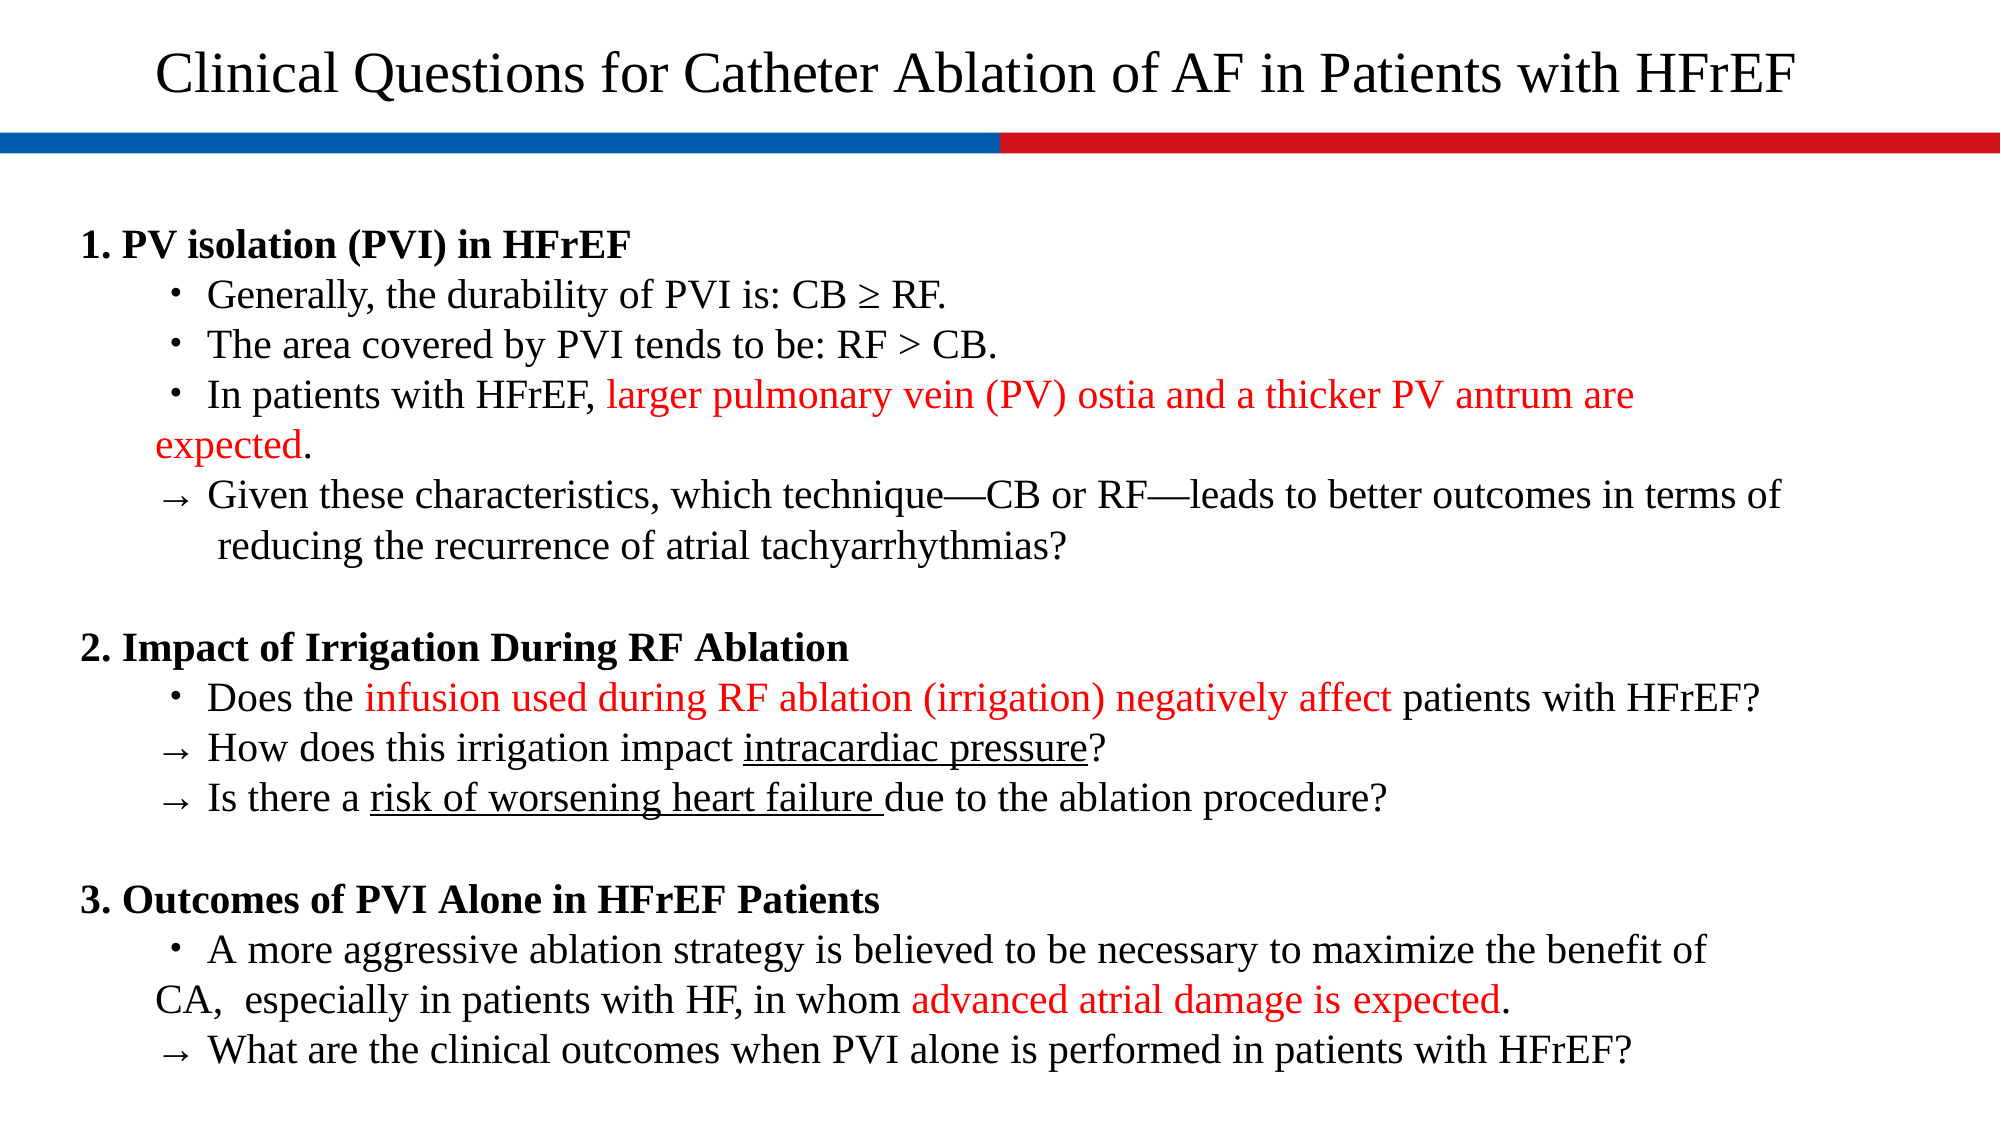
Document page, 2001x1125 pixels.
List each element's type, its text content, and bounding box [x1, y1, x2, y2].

title Clinical Questions for Catheter Ablation of AF in Patients with HFrEF [153, 31, 1803, 222]
text_box PV isolation (PVI) in HFrEF ・Generally, the durability of PVI is: CB ≥ RF. ・The area covered by PVI tends to be: RF > CB. ・In patients with HFrEF, larger pulmonary vein (PV) ostia and a thicker PV antrum are expected. → Given these characteristics, which technique—CB or RF—leads to better outcomes in terms of reducing the recurrence of atrial tachyarrhythmias? Impact of Irrigation During RF Ablation ・Does the infusion used during RF ablation (irrigation) negatively affect patients with HFrEF? → How does this irrigation impact intracardiac pressure? → Is there a risk of worsening heart failure due to the ablation procedure? Outcomes of PVI Alone in HFrEF Patients ・A more aggressive ablation strategy is believed to be necessary to maximize the benefit of CA, especially in patients with HF, in whom advanced atrial damage is expected. → What are the clinical outcomes when PVI alone is performed in patients with HFrEF? [78, 215, 1797, 1072]
